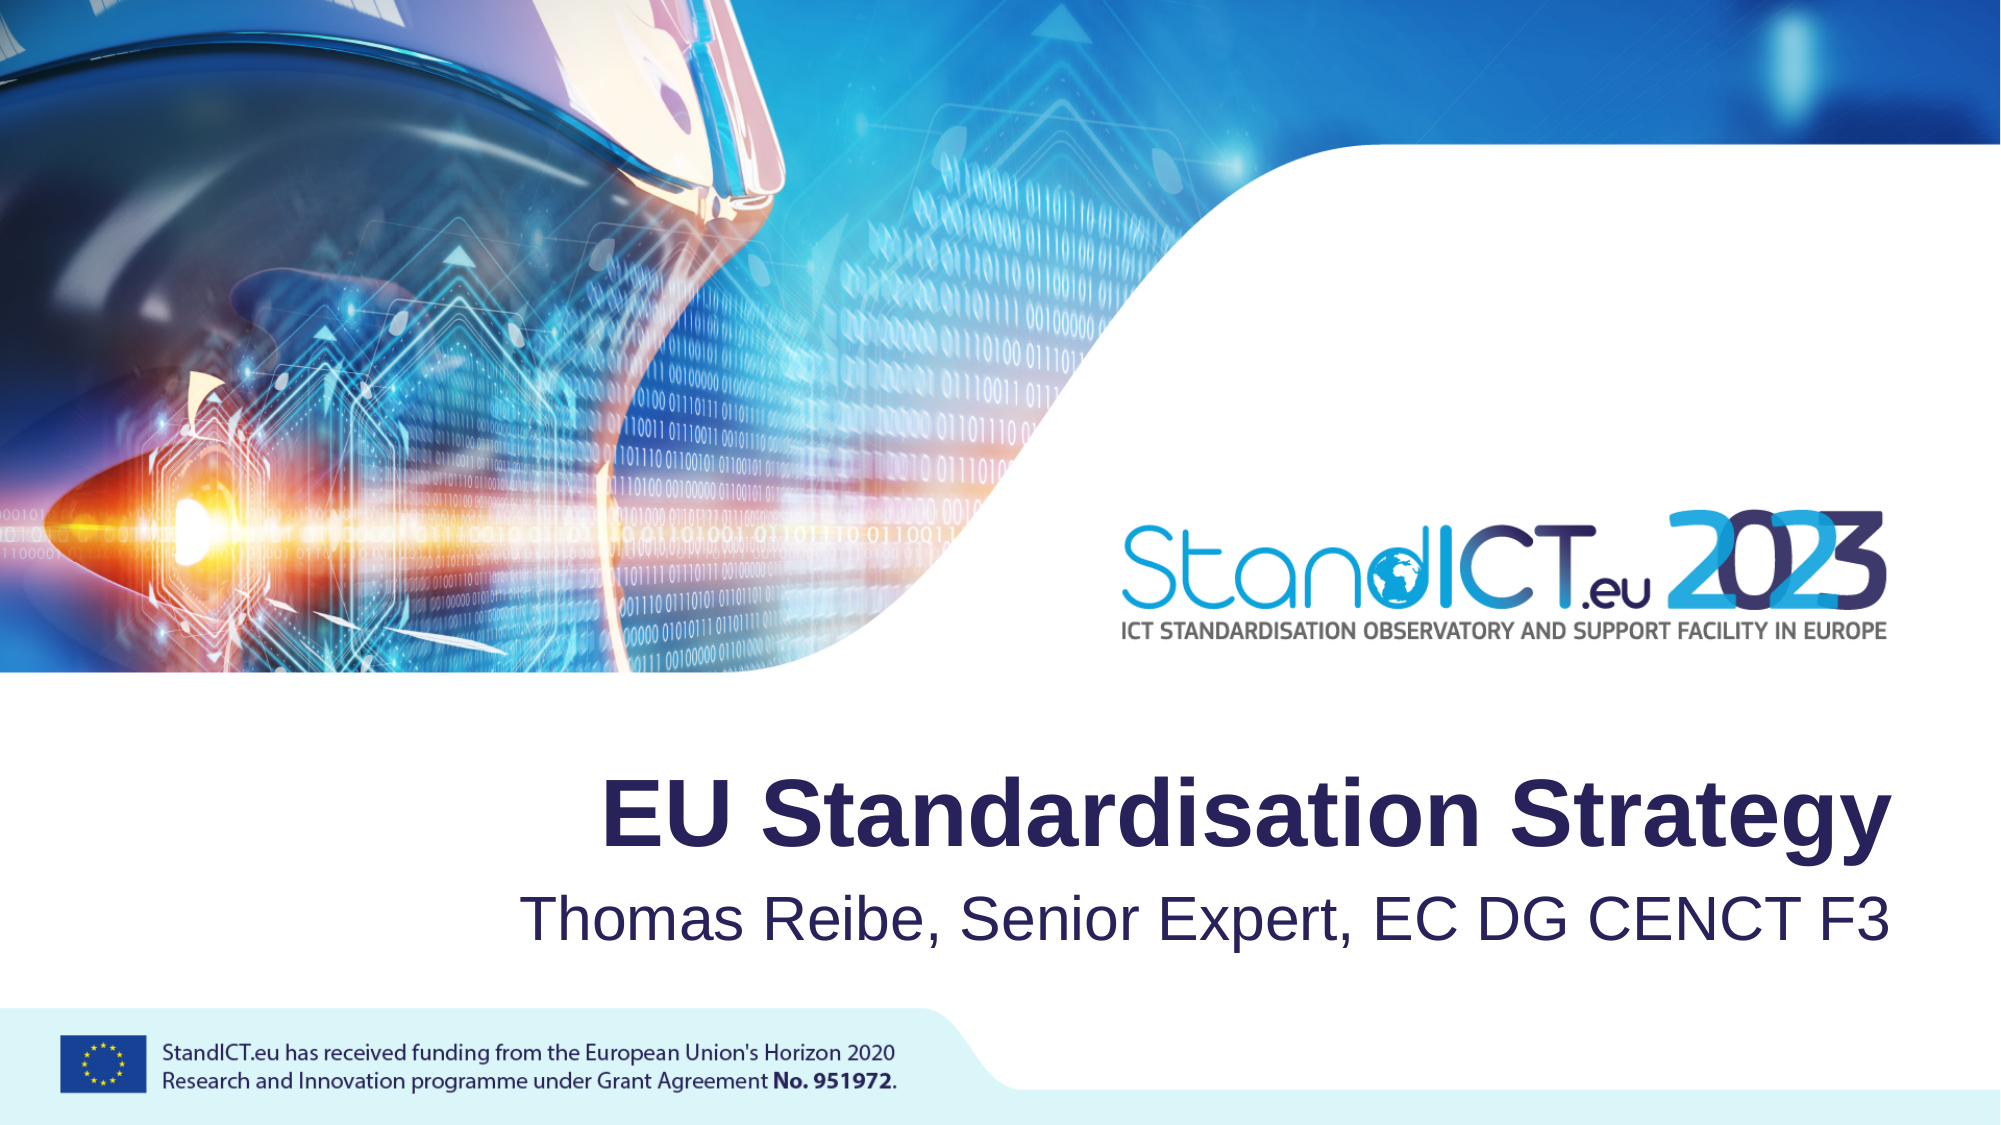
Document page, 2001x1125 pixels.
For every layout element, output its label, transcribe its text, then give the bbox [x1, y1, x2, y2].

picture [0, 0, 2001, 1125]
text_box Thomas Reibe, Senior Expert, EC DG CENCT F3 [91, 893, 1908, 957]
text_box EU Standardisation Strategy [91, 740, 1908, 875]
